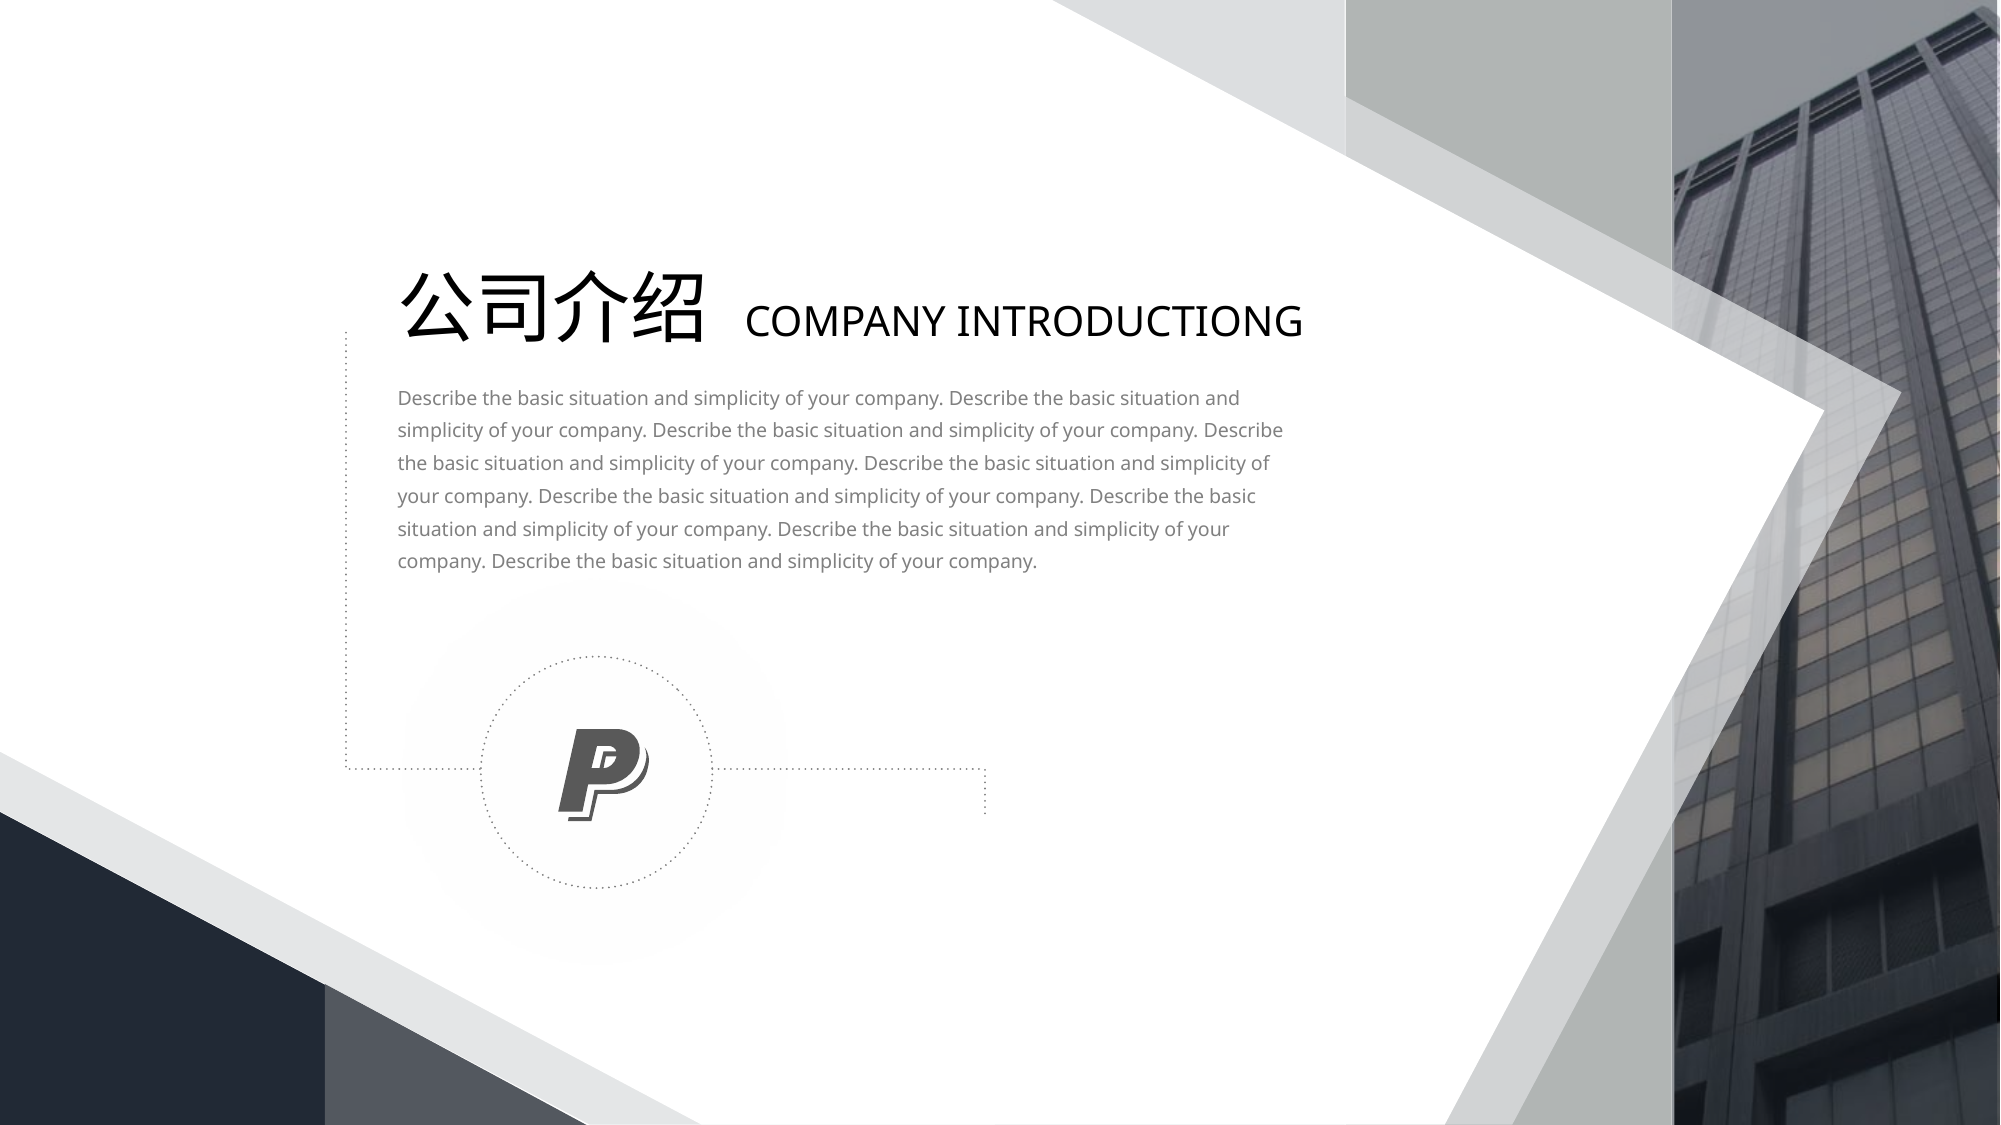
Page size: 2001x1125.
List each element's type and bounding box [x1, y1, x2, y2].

text_box [0, 0, 1998, 1125]
